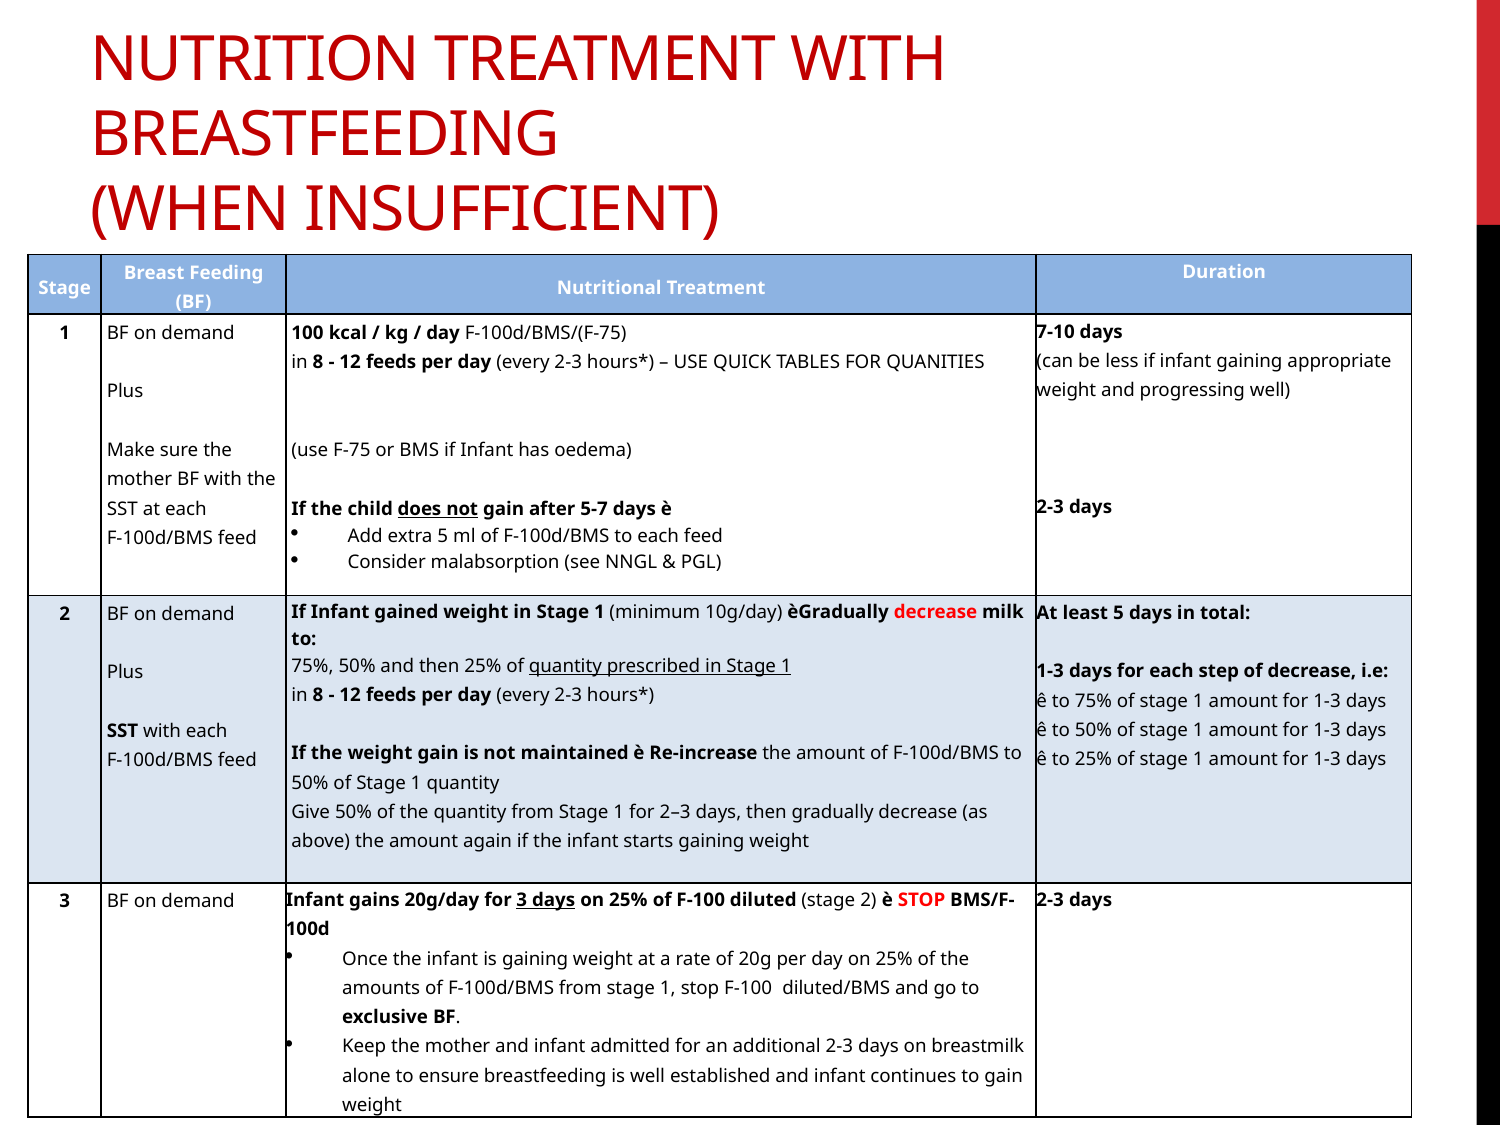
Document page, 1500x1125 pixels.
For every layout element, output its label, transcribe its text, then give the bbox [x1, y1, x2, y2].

table_cell BF on demand Plus SST with each F-100d/BMS feed [102, 596, 285, 882]
table_cell 2 [29, 596, 100, 882]
table_cell BF on demand Plus Make sure the mother BF with the SST at each F-100d/BMS feed [102, 315, 285, 595]
table_cell 100 kcal / kg / day F-100d/BMS/(F-75) in 8 - 12 feeds per day (every 2-3 hours*) – USE QUICK TABLES FOR QUANITIES (use F-75 or BMS if Infant has oedema) If the child does not gain after 5-7 days è Add extra 5 ml of F-100d/BMS to each feed Consider malabsorption (see NNGL & PGL) [287, 315, 1035, 595]
table_cell At least 5 days in total: 1-3 days for each step of decrease, i.e: ê to 75% of stage 1 amount for 1-3 days ê to 50% of stage 1 amount for 1-3 days ê to 25% of stage 1 amount for 1-3 days [1037, 596, 1411, 882]
table_cell 7-10 days (can be less if infant gaining appropriate weight and progressing well) 2-3 days [1037, 315, 1411, 595]
table_cell If Infant gained weight in Stage 1 (minimum 10g/day) èGradually decrease milk to: 75%, 50% and then 25% of quantity prescribed in Stage 1 in 8 - 12 feeds per day (every 2-3 hours*) If the weight gain is not maintained è Re-increase the amount of F-100d/BMS to 50% of Stage 1 quantity Give 50% of the quantity from Stage 1 for 2–3 days, then gradually decrease (as above) the amount again if the infant starts gaining weight [287, 596, 1035, 882]
table_header Duration [1037, 255, 1411, 313]
table_header Nutritional Treatment [287, 255, 1035, 313]
table_cell 2-3 days [1037, 884, 1411, 1116]
table_cell 1 [29, 315, 100, 595]
table_cell Infant gains 20g/day for 3 days on 25% of F-100 diluted (stage 2) è STOP BMS/F-100d Once the infant is gaining weight at a rate of 20g per day on 25% of the amounts of F-100d/BMS from stage 1, stop F-100 diluted/BMS and go to exclusive BF. Keep the mother and infant admitted for an additional 2-3 days on breastmilk alone to ensure breastfeeding is well established and infant continues to gain weight [287, 884, 1035, 1116]
title Nutrition Treatment with Breastfeeding (when insufficient) [75, 24, 1436, 250]
table_cell 3 [29, 884, 100, 1116]
table_header Breast Feeding (BF) [102, 255, 285, 313]
table_cell BF on demand [102, 884, 285, 1116]
table_header Stage [29, 255, 100, 313]
